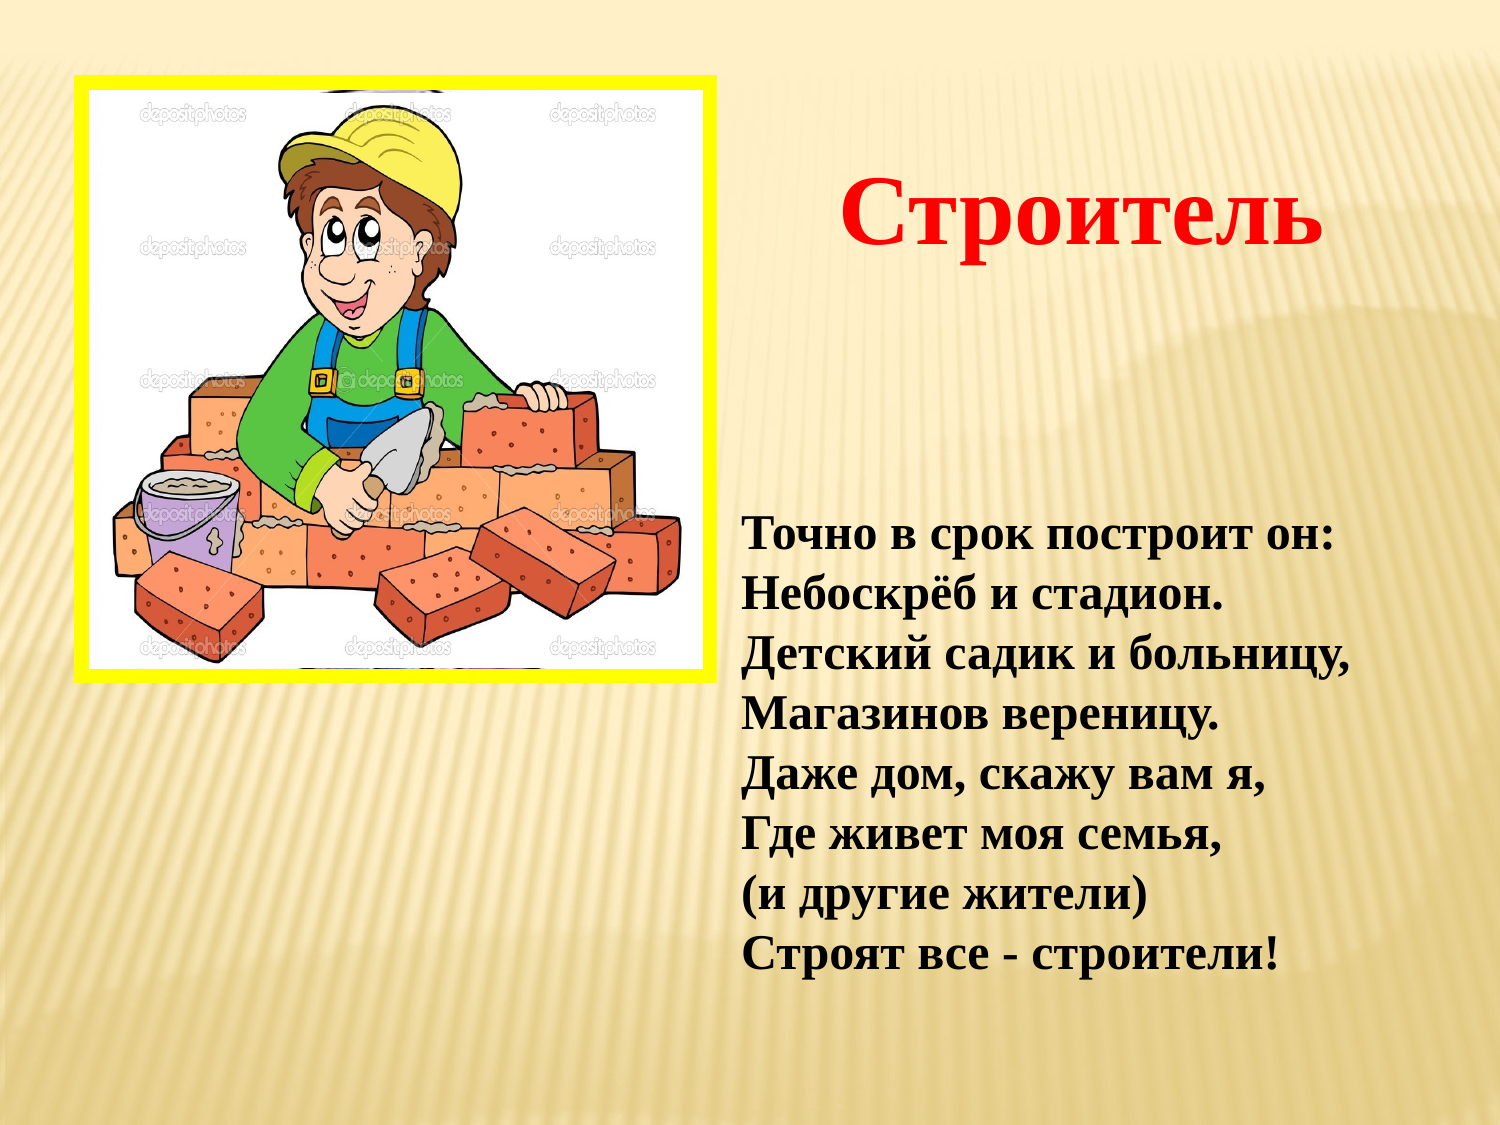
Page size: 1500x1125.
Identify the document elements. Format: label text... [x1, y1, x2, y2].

picture [88, 89, 704, 670]
text_box Точно в срок построит он: Небоскрёб и стадион. Детский садик и больницу, Магазинов вереницу. Даже дом, скажу вам я, Где живет моя семья, (и другие жители) Строят все - строители! [726, 492, 1477, 987]
text_box Строитель [823, 137, 1340, 272]
